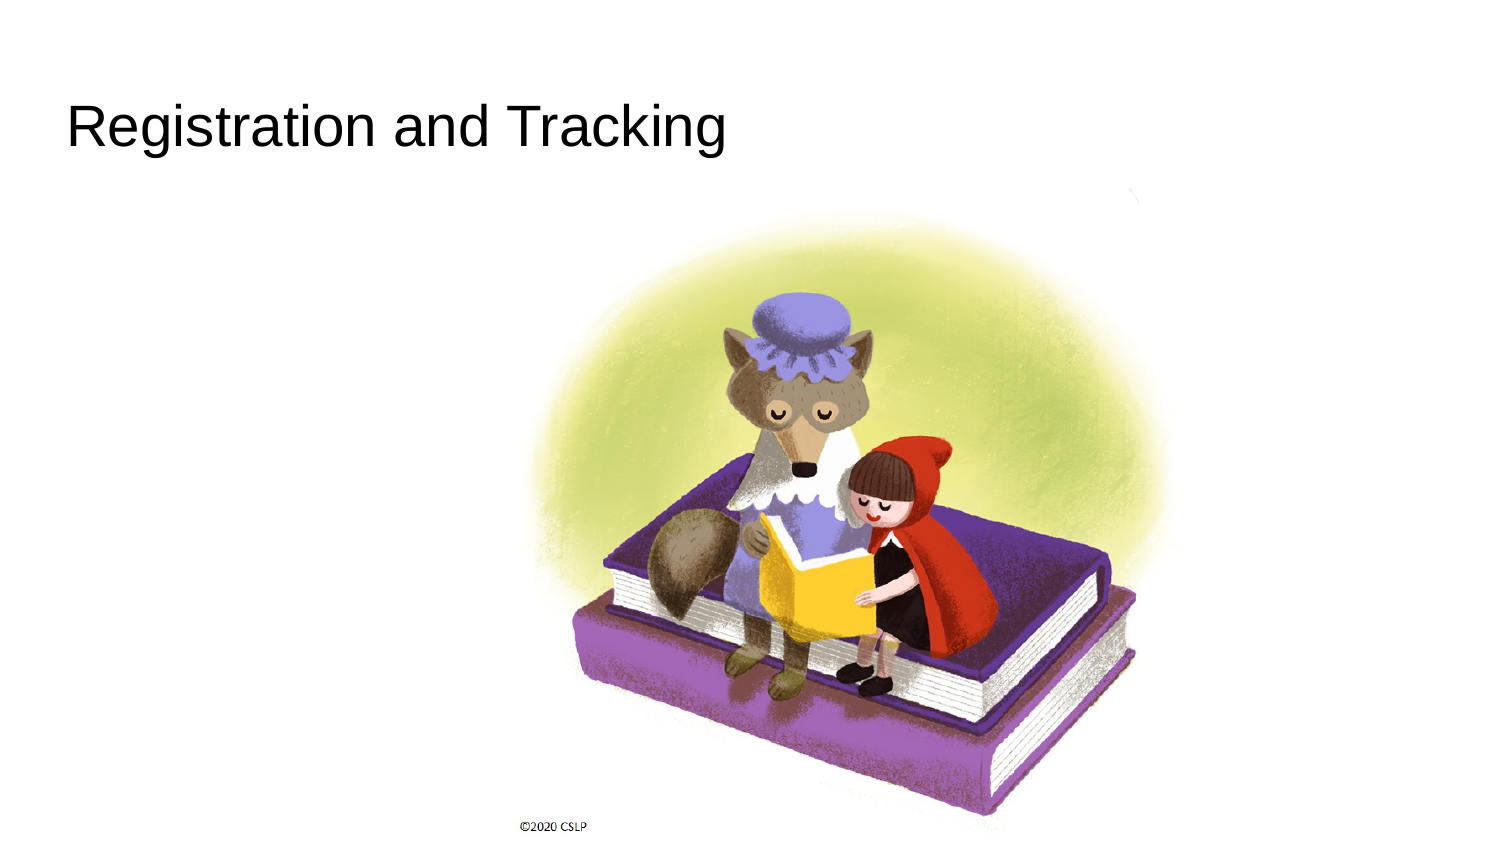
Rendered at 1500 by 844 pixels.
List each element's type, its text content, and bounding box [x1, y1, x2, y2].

picture [508, 188, 1188, 844]
title Registration and Tracking [51, 72, 1449, 167]
